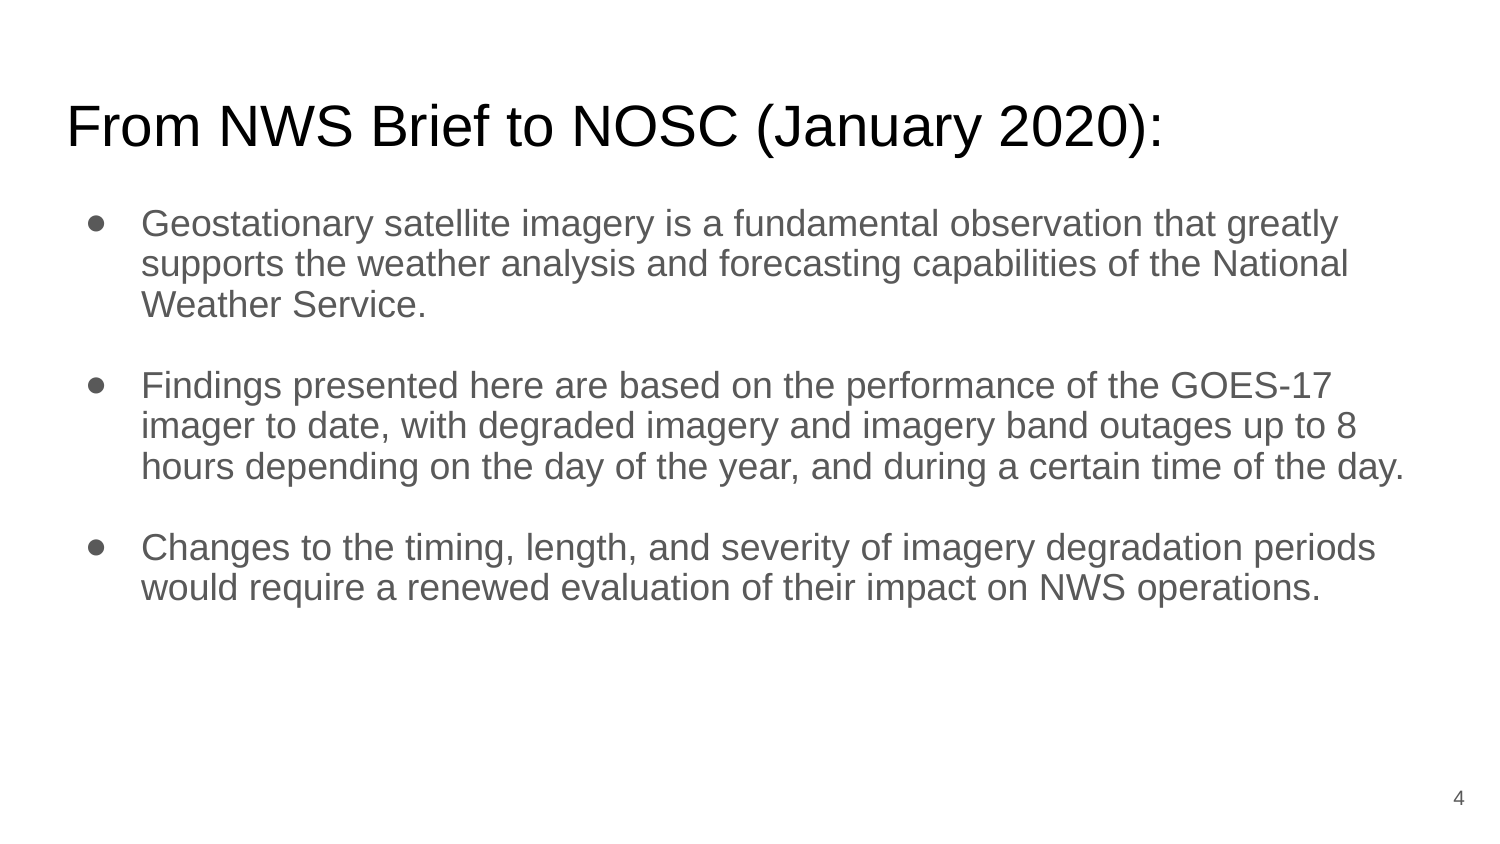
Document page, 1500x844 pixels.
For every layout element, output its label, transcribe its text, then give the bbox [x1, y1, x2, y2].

slide_number ‹#› [1389, 764, 1480, 830]
list Geostationary satellite imagery is a fundamental observation that greatly supports the weather analysis and forecasting capabilities of the National Weather Service. Findings presented here are based on the performance of the GOES-17 imager to date, with degraded imagery and imagery band outages up to 8 hours depending on the day of the year, and during a certain time of the day. Changes to the timing, length, and severity of imagery degradation periods would require a renewed evaluation of their impact on NWS operations. [51, 189, 1449, 830]
title From NWS Brief to NOSC (January 2020): [51, 72, 1449, 167]
